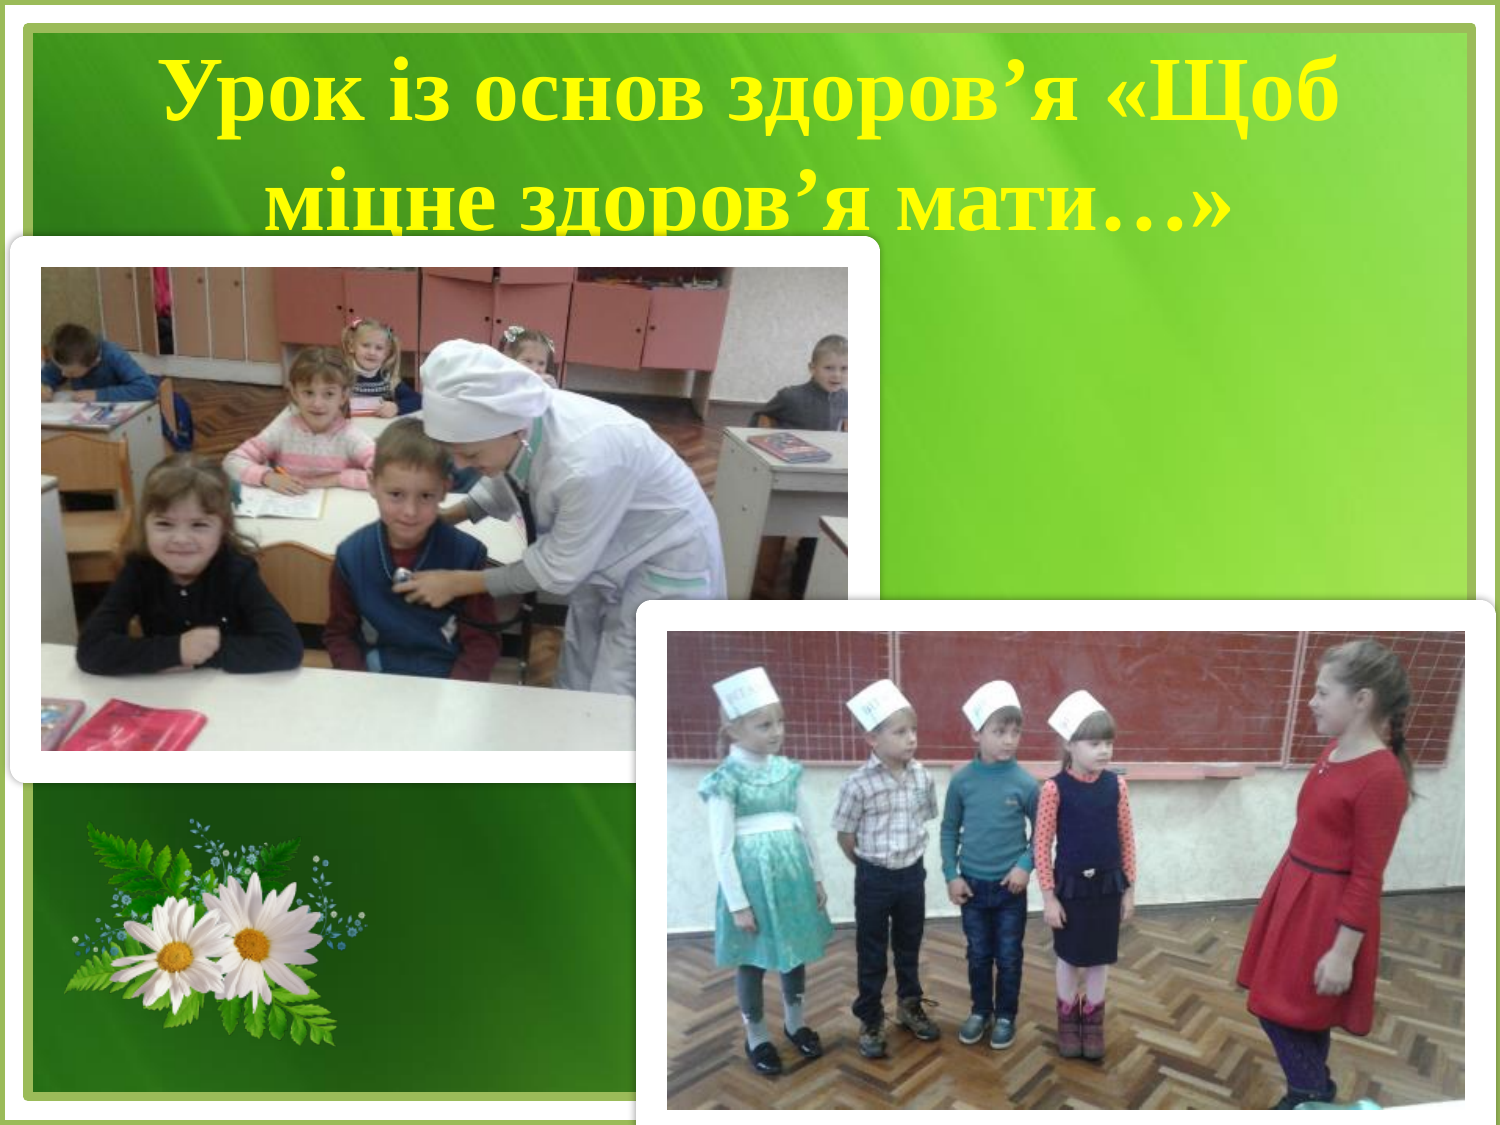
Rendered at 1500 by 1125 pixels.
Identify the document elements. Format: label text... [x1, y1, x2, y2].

title Урок із основ здоров’я «Щоб міцне здоров’я мати…» [75, 45, 1425, 233]
picture [33, 33, 1467, 600]
picture [33, 783, 636, 1092]
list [40, 266, 849, 752]
picture [666, 631, 1465, 1110]
